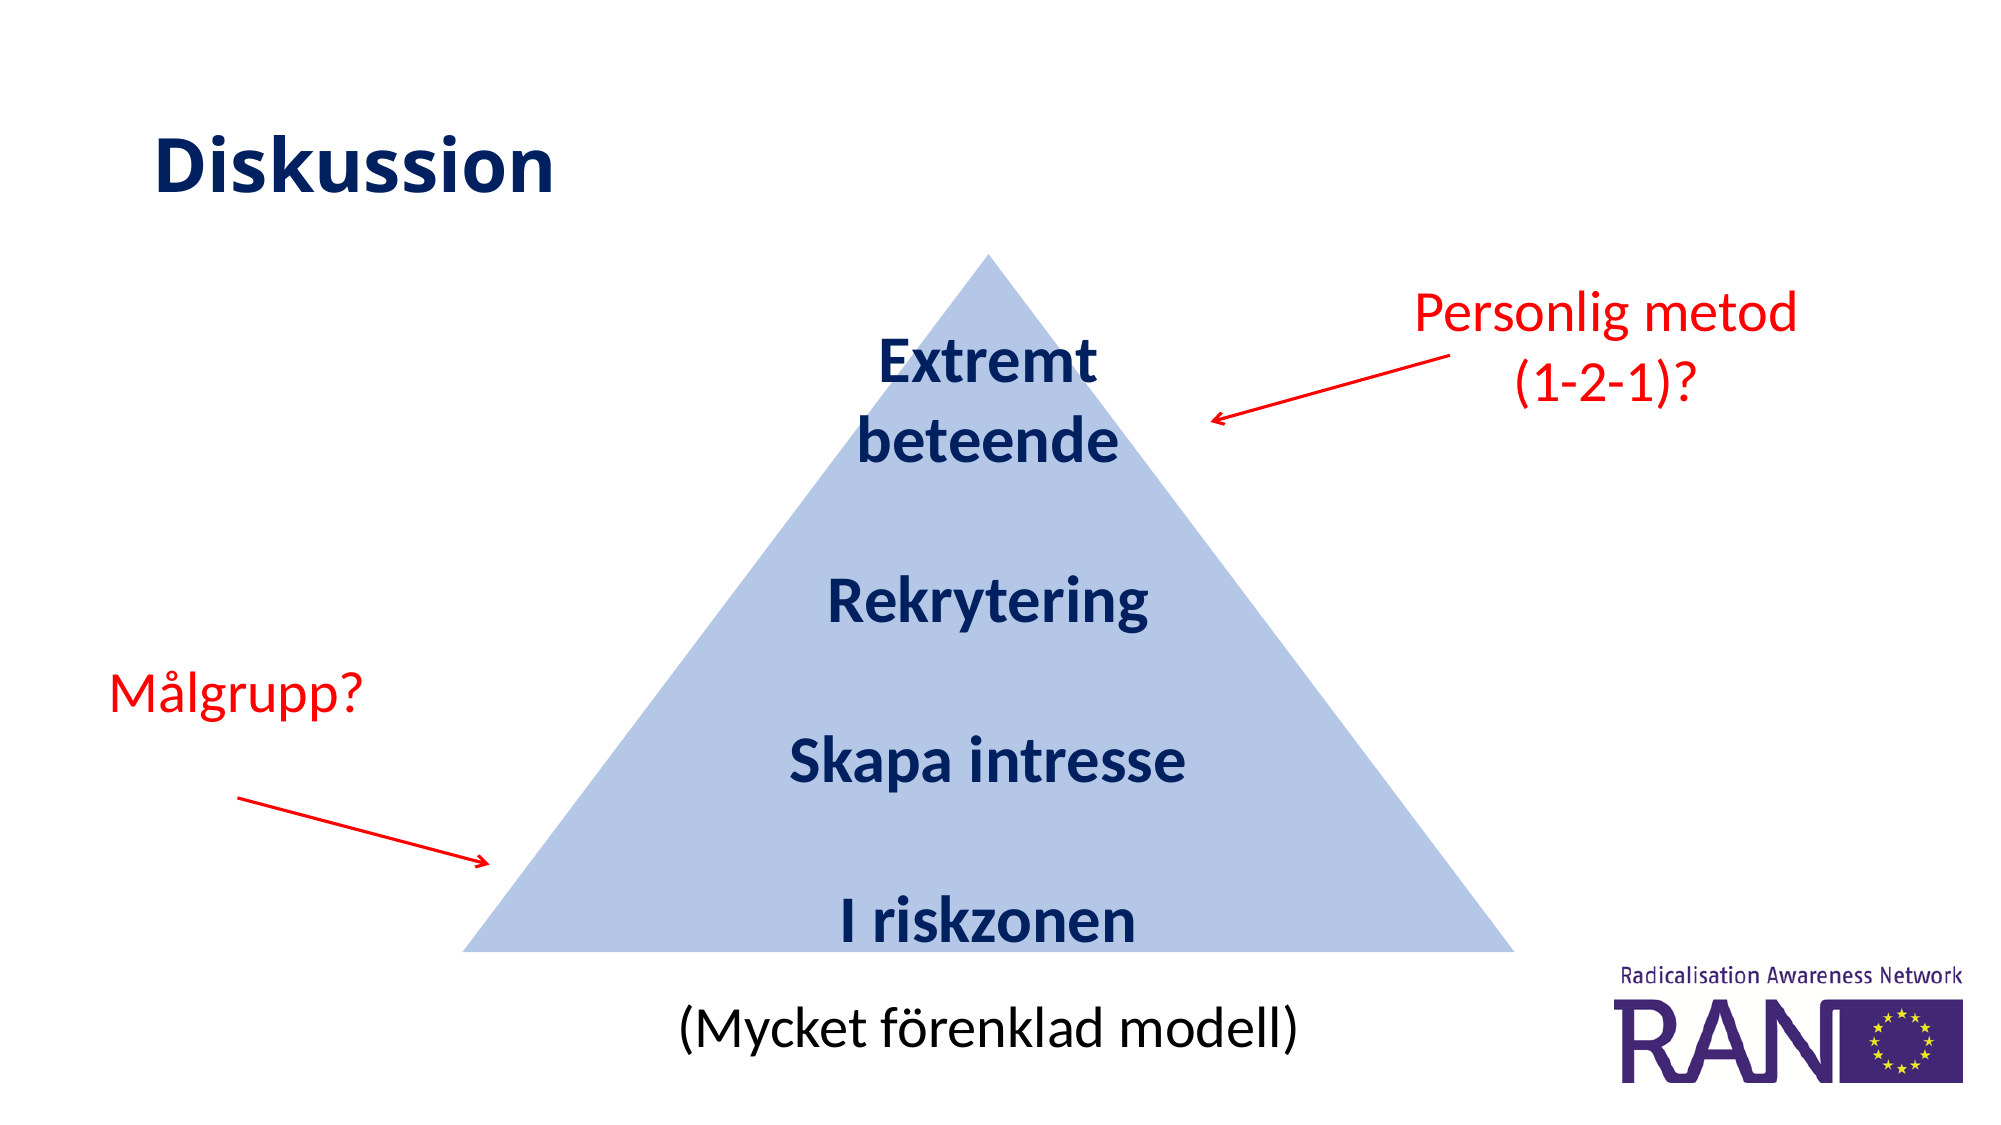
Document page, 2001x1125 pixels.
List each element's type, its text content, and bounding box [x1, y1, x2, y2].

title Diskussion [137, 59, 1863, 278]
text_box [1296, 660, 1517, 954]
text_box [44, 646, 490, 865]
picture [1614, 966, 1963, 1083]
text_box (Mycket förenklad modell) [657, 981, 1320, 1066]
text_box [1210, 265, 1823, 422]
text_box [460, 660, 681, 954]
text_box [946, 252, 1031, 308]
text_box Extremt beteende Rekrytering Skapa intresse I riskzonen [681, 308, 1296, 963]
